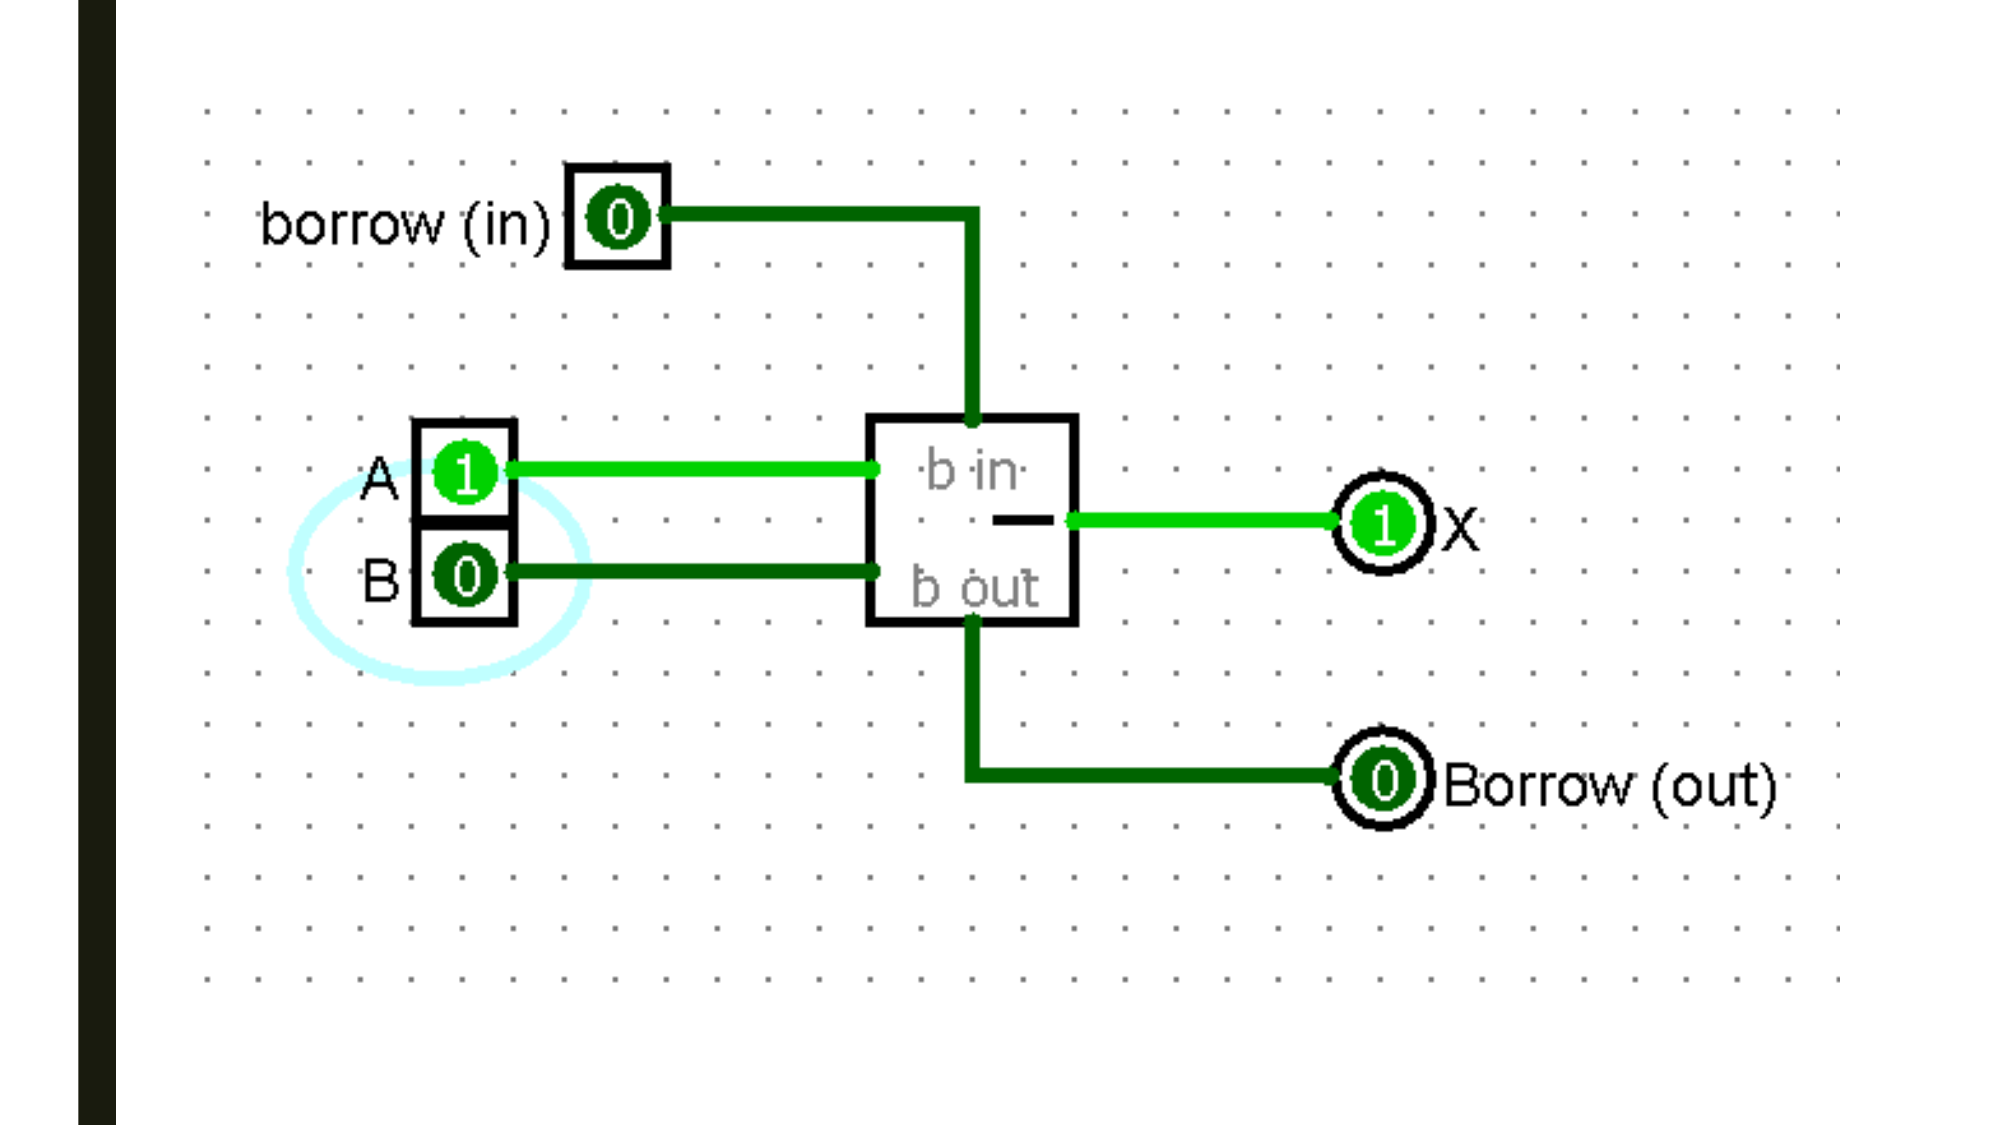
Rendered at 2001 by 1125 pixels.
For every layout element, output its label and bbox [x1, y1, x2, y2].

picture [203, 87, 1840, 988]
